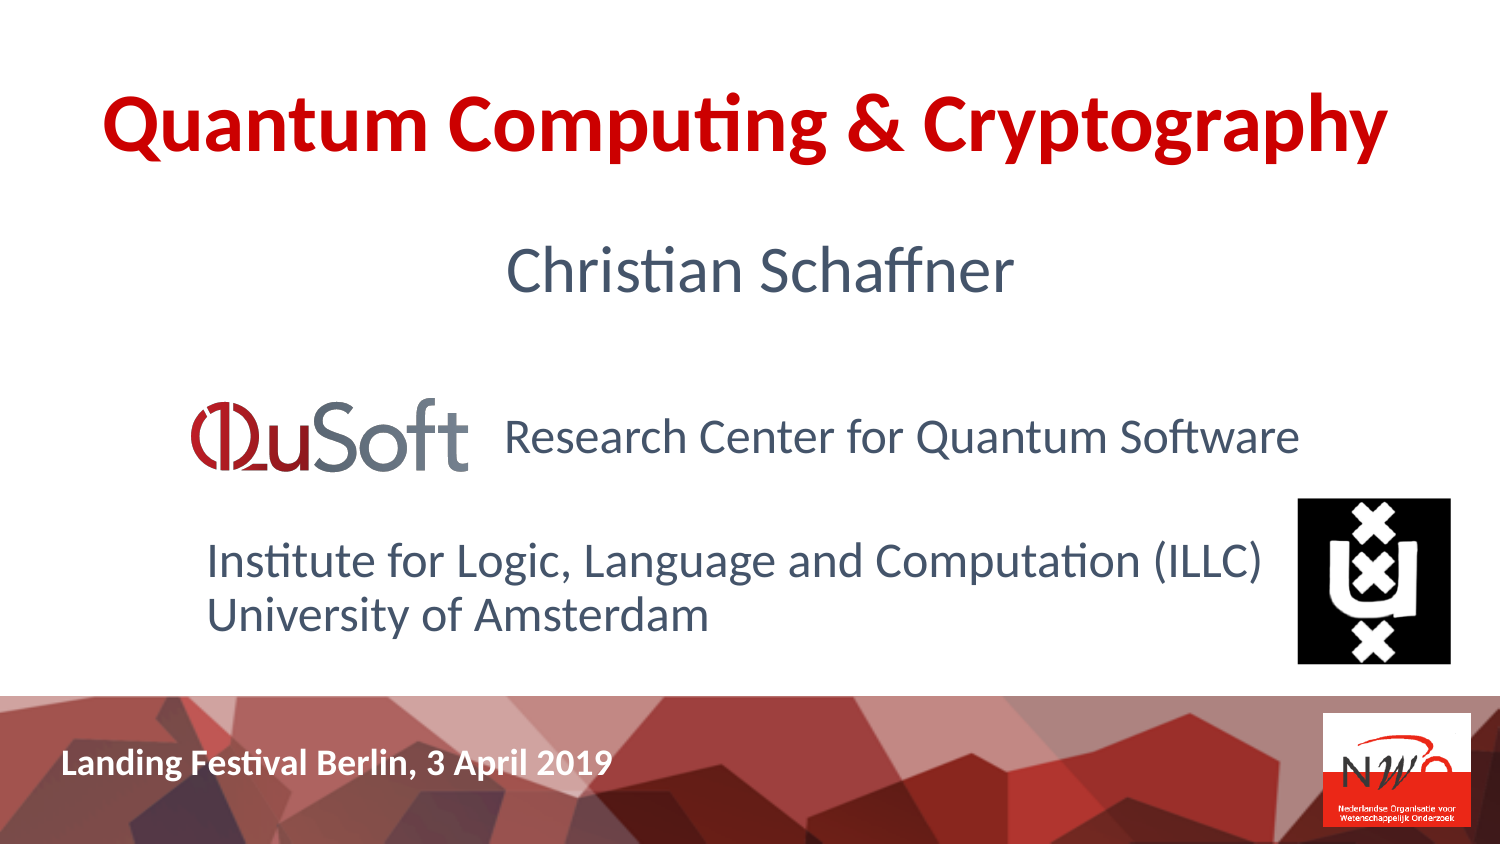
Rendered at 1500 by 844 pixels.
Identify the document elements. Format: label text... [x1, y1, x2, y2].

subtitle Christian Schaffner [198, 227, 1324, 326]
picture [0, 696, 1500, 844]
title Quantum Computing & Cryptography [52, 0, 1441, 272]
text_box Landing Festival Berlin, 3 April 2019 [46, 730, 1020, 811]
picture [1203, 496, 1451, 684]
picture [190, 398, 469, 477]
subtitle Research Center for Quantum Software Institute for Logic, Language and Computation (ILLC) University of Amsterdam [191, 402, 1317, 606]
